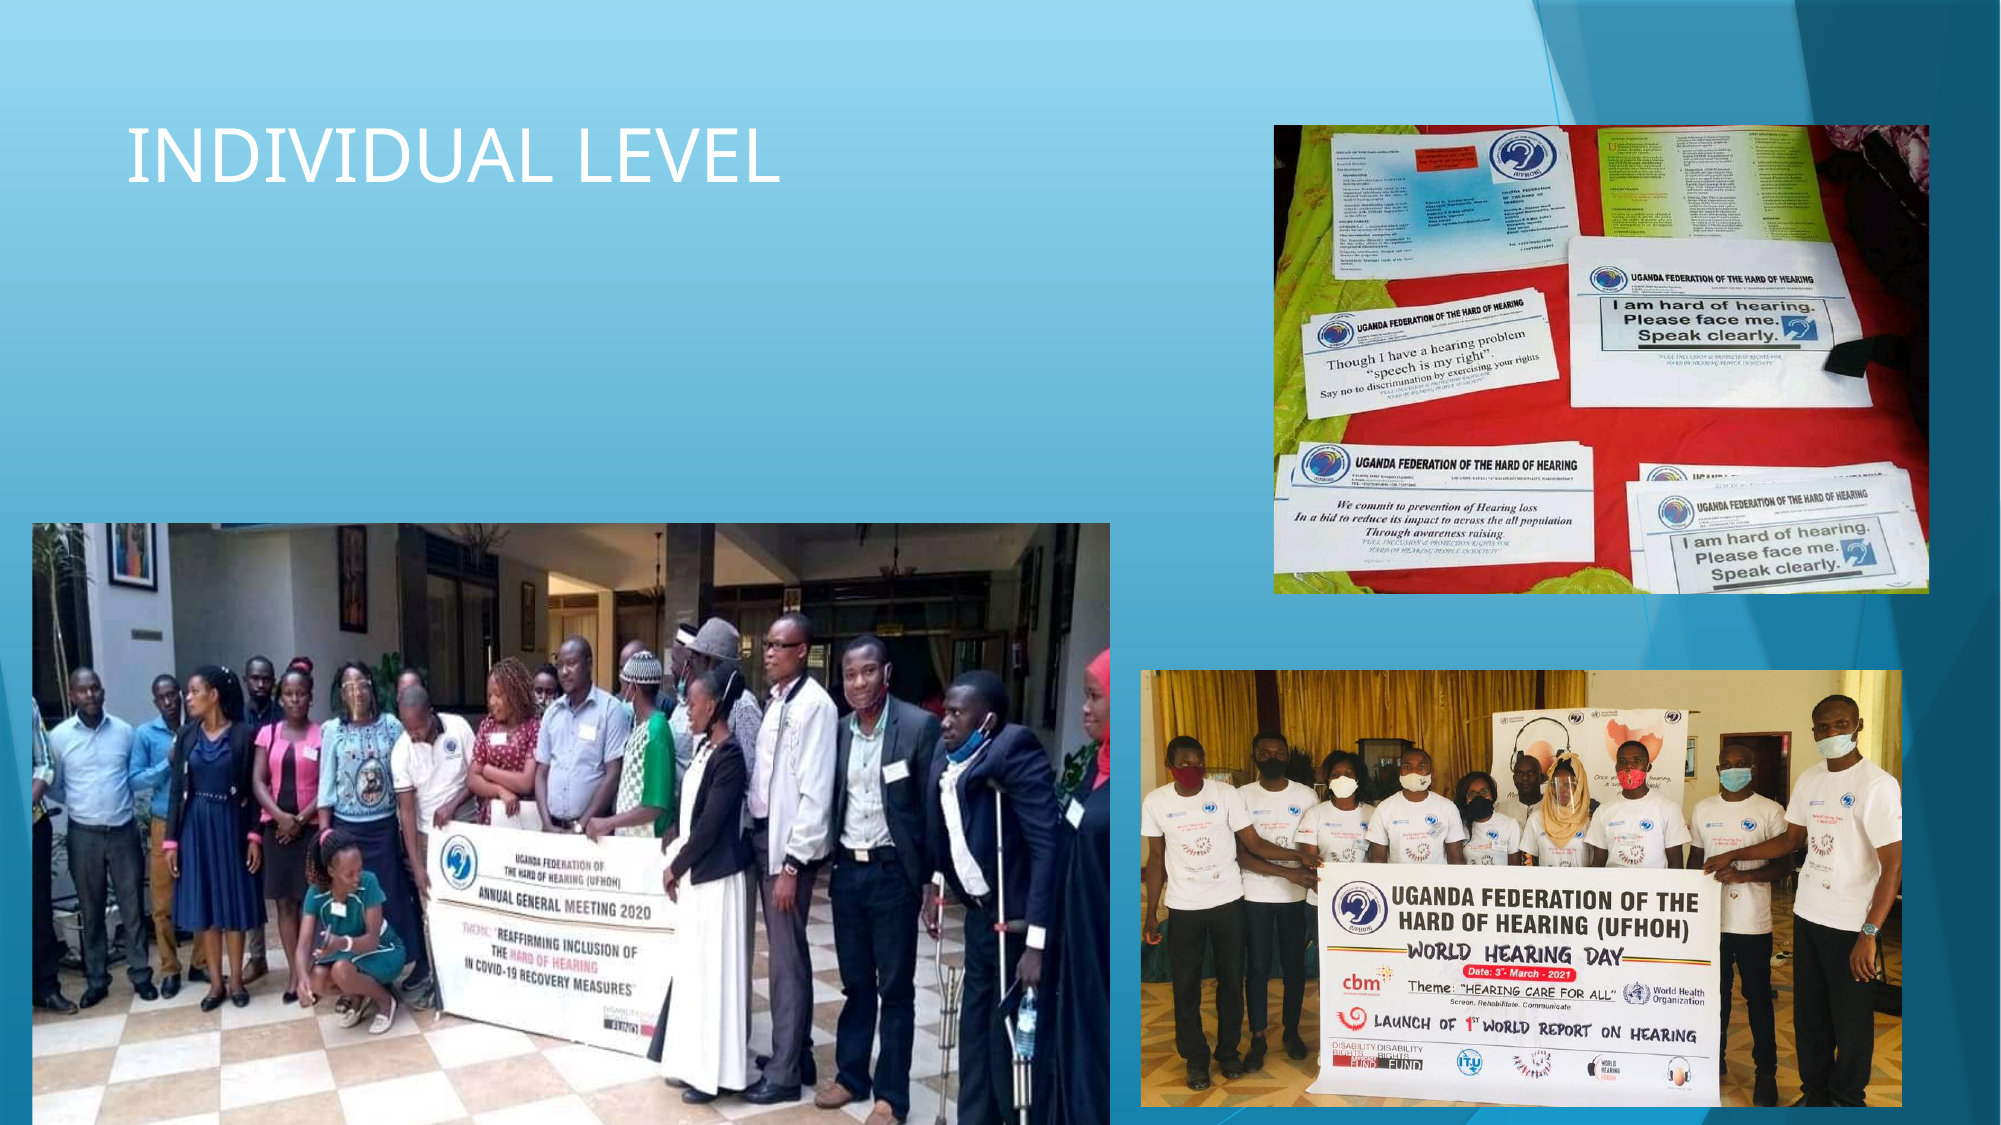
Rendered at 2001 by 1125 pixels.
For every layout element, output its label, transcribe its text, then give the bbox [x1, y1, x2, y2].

picture [31, 523, 1111, 1125]
picture [1140, 670, 1903, 1108]
picture [1273, 124, 1930, 594]
title INDIVIDUAL LEVEL [111, 99, 1522, 317]
